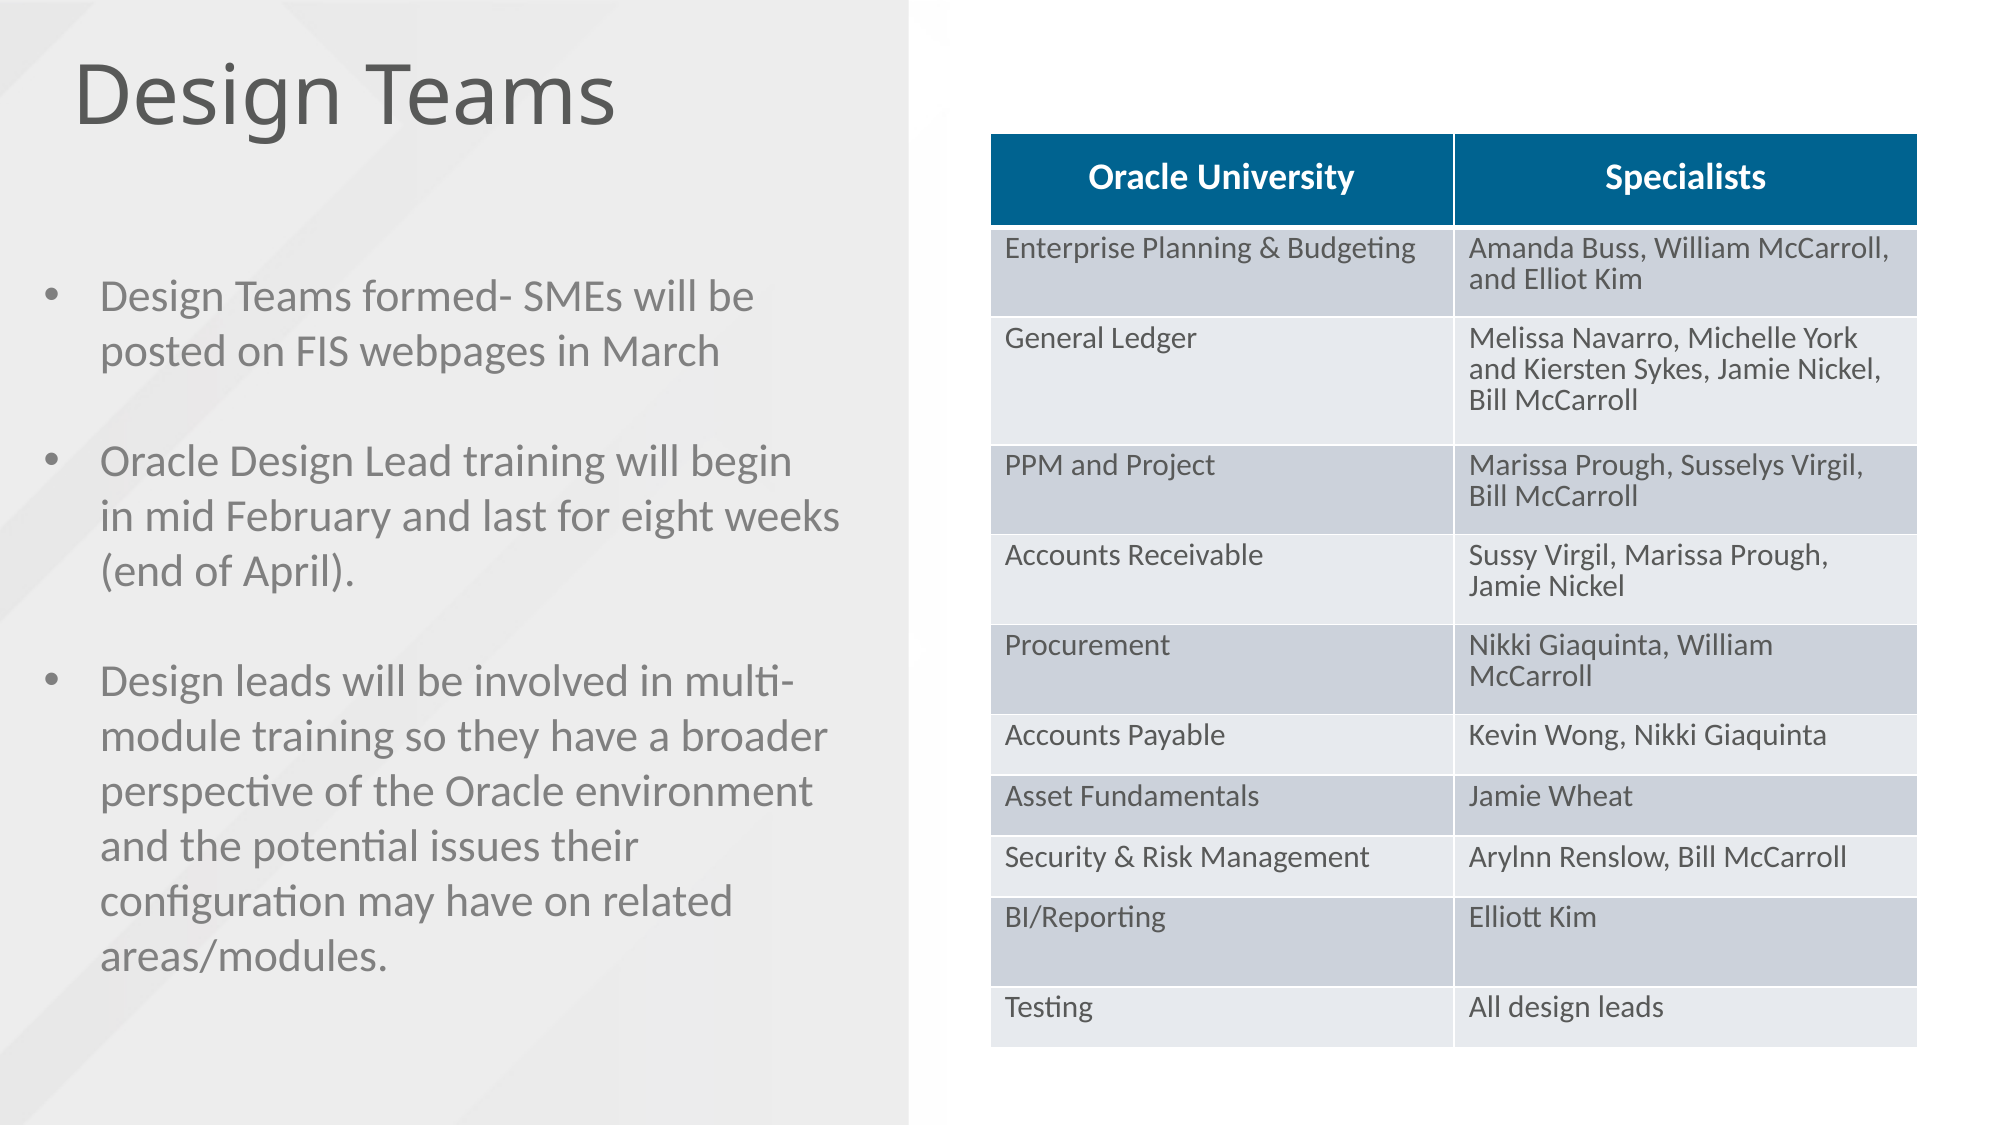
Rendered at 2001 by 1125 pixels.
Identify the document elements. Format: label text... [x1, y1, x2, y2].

title Design Teams [57, 60, 1248, 150]
table_cell PPM and Project [991, 446, 1453, 534]
picture [910, 0, 2001, 1125]
table_cell Nikki Giaquinta, William McCarroll [1455, 625, 1917, 714]
table_cell Marissa Prough, Susselys Virgil, Bill McCarroll [1455, 446, 1917, 534]
table_cell Enterprise Planning & Budgeting [991, 230, 1453, 316]
table_header Oracle University [991, 134, 1453, 225]
table_cell Accounts Receivable [991, 535, 1453, 624]
table_cell Elliott Kim [1455, 898, 1917, 986]
table_cell Testing [991, 988, 1453, 1047]
table_cell Accounts Payable [991, 715, 1453, 774]
text_box Design Teams formed- SMEs will be posted on FIS webpages in March Oracle Design Lead training will begin in mid February and last for eight weeks (end of April). Design leads will be involved in multi-module training so they have a broader perspective of the Oracle environment and the potential issues their configuration may have on related areas/modules. [28, 203, 883, 1044]
table_cell Amanda Buss, William McCarroll, and Elliot Kim [1455, 230, 1917, 316]
table_cell All design leads [1455, 988, 1917, 1047]
table_cell General Ledger [991, 318, 1453, 444]
table_cell Melissa Navarro, Michelle York and Kiersten Sykes, Jamie Nickel, Bill McCarroll [1455, 318, 1917, 444]
table_cell BI/Reporting [991, 898, 1453, 986]
table_cell Security & Risk Management [991, 837, 1453, 896]
table_cell Asset Fundamentals [991, 776, 1453, 835]
table_cell Sussy Virgil, Marissa Prough, Jamie Nickel [1455, 535, 1917, 624]
table_header Specialists [1455, 134, 1917, 225]
table_cell Arylnn Renslow, Bill McCarroll [1455, 837, 1917, 896]
table_cell Kevin Wong, Nikki Giaquinta [1455, 715, 1917, 774]
table_cell Jamie Wheat [1455, 776, 1917, 835]
table_cell Procurement [991, 625, 1453, 714]
text_box [0, 0, 910, 1125]
